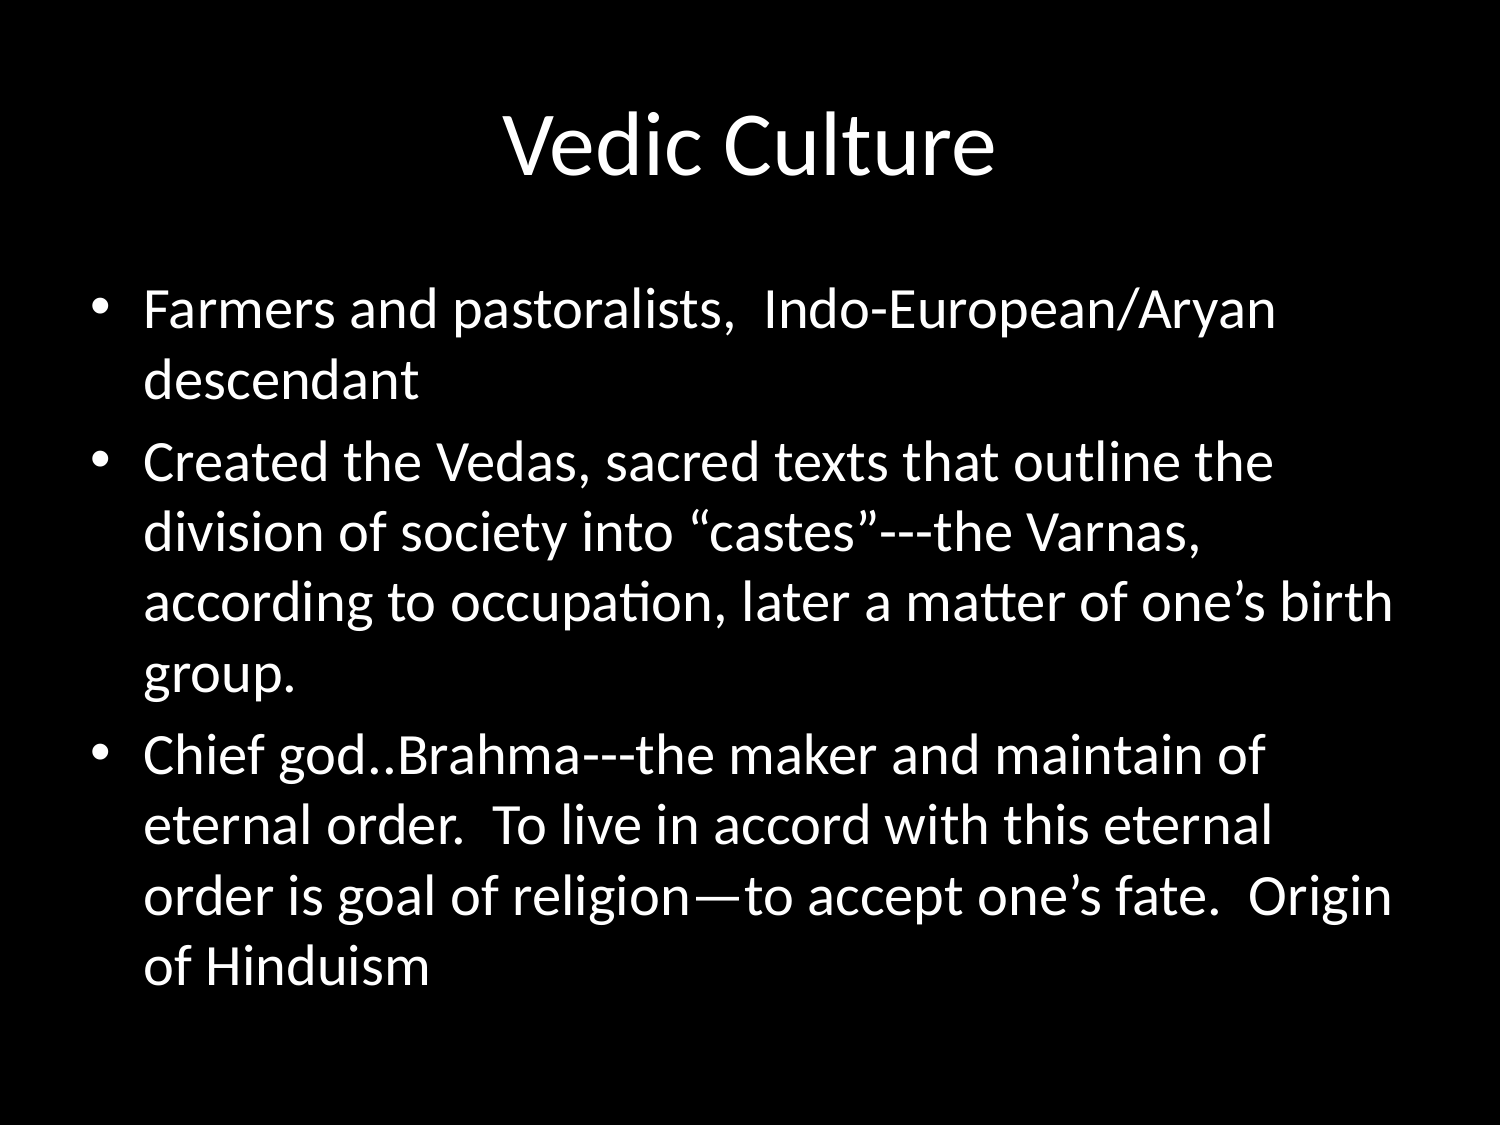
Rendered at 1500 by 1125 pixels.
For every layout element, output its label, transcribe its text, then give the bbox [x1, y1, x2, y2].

title Vedic Culture [75, 45, 1425, 233]
list Farmers and pastoralists, Indo-European/Aryan descendant Created the Vedas, sacred texts that outline the division of society into “castes”---the Varnas, according to occupation, later a matter of one’s birth group. Chief god..Brahma---the maker and maintain of eternal order. To live in accord with this eternal order is goal of religion—to accept one’s fate. Origin of Hinduism [75, 262, 1425, 1005]
